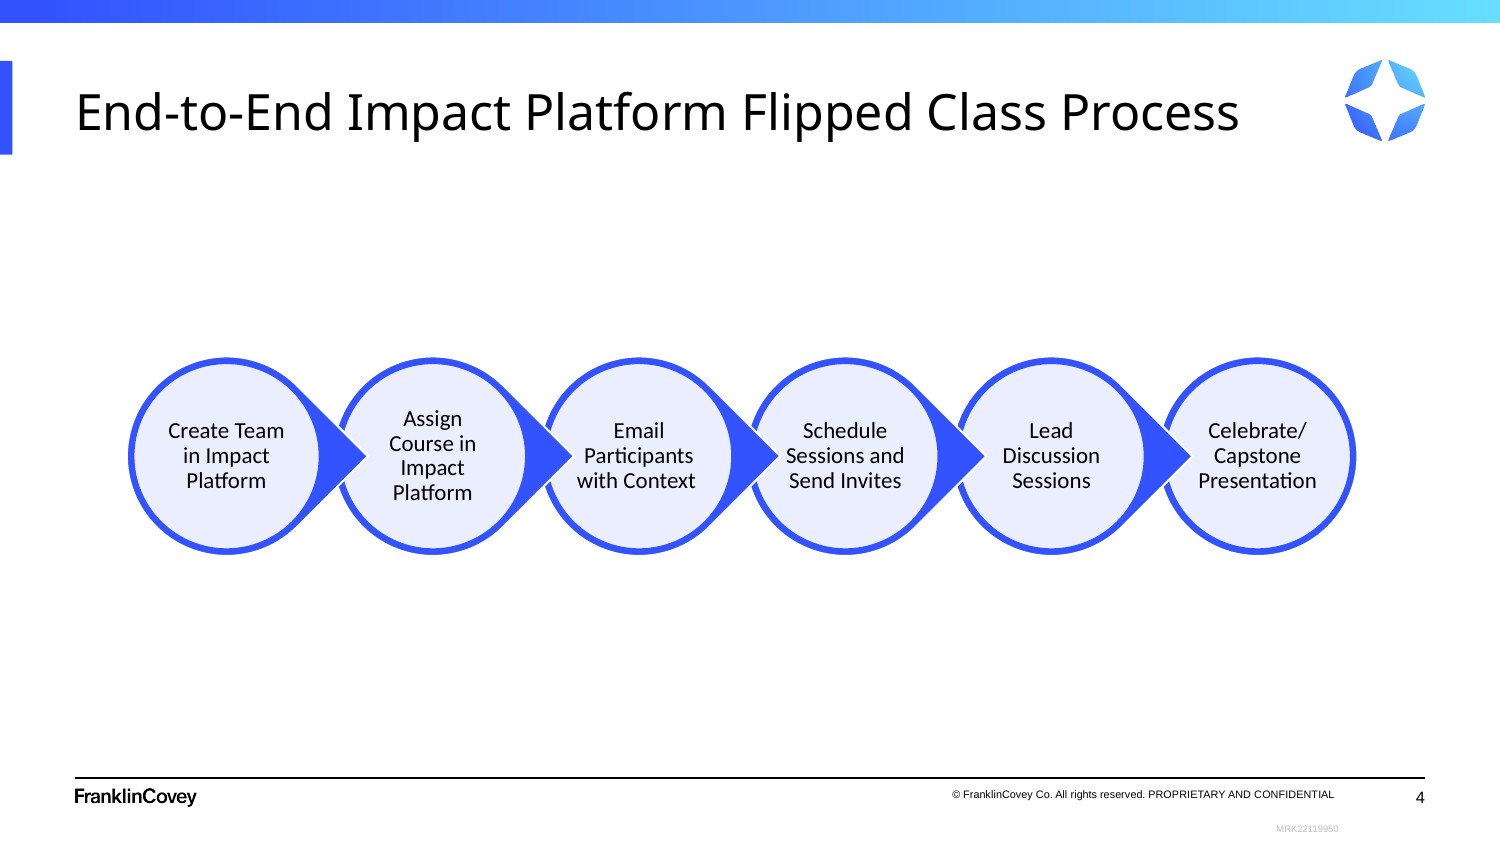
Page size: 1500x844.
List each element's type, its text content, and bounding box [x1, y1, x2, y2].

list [74, 188, 1368, 724]
picture [1345, 60, 1425, 87]
title End-to-End Impact Platform Flipped Class Process [75, 87, 1425, 143]
picture [75, 788, 197, 807]
slide_number 4 [1368, 787, 1426, 833]
